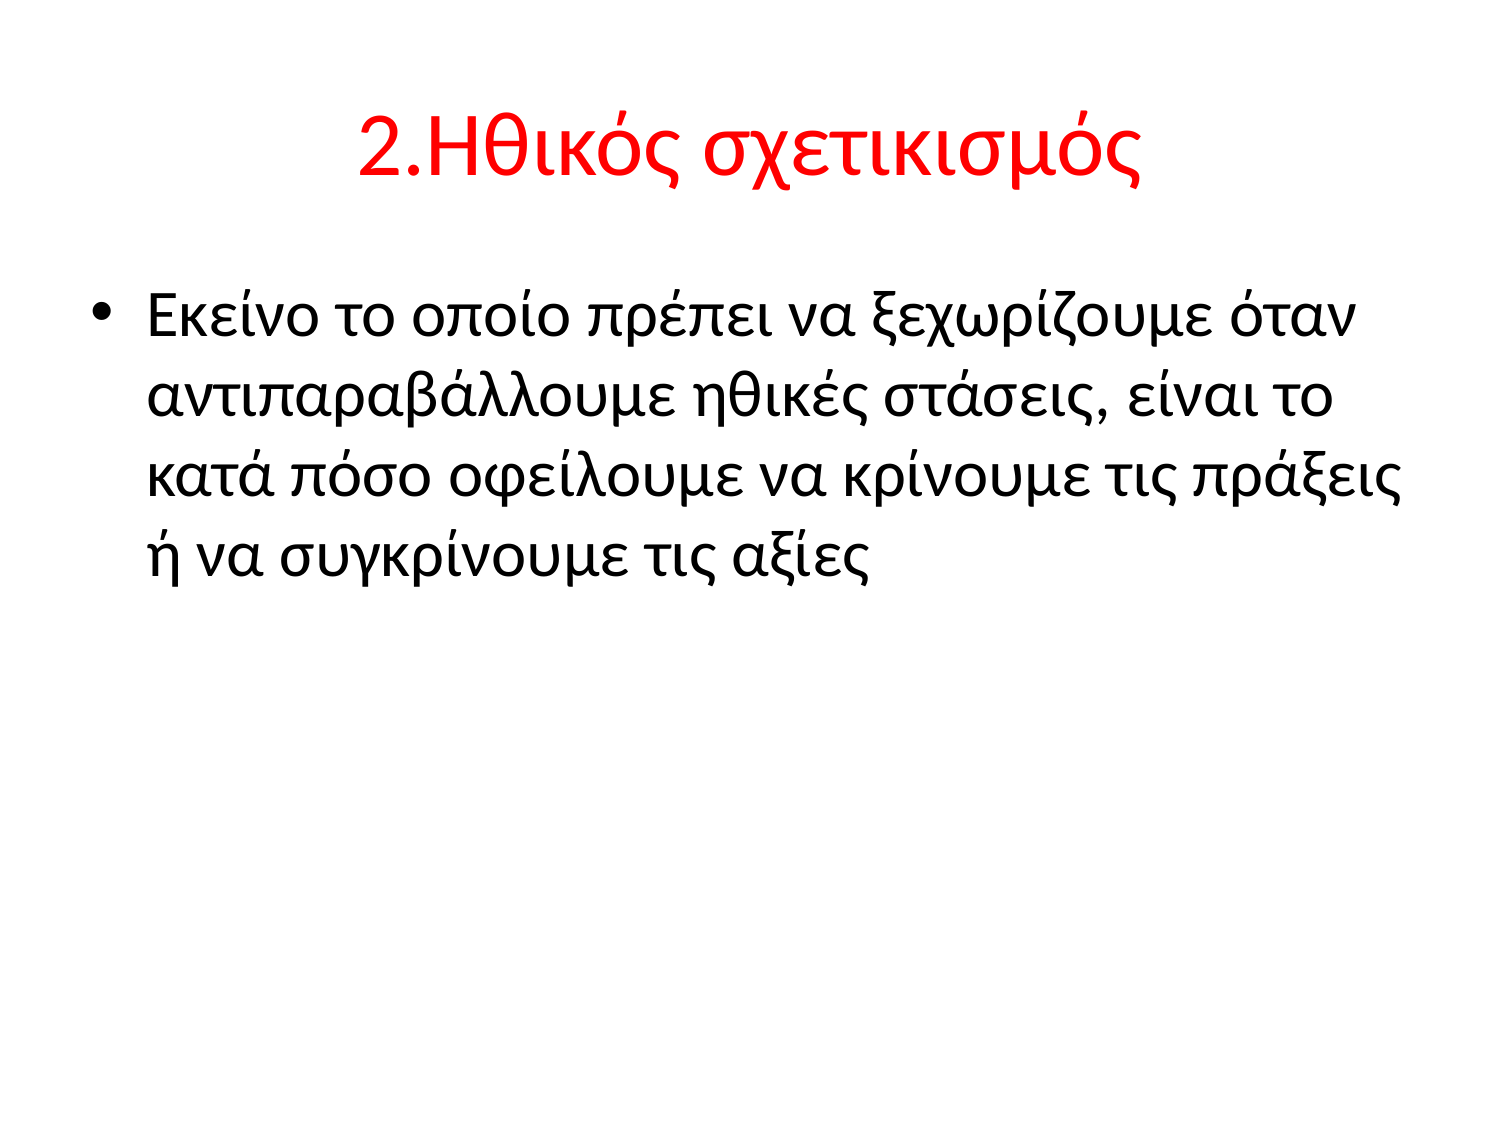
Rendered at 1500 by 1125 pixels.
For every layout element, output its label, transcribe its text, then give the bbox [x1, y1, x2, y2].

title 2.Ηθικός σχετικισμός [75, 45, 1425, 233]
list Εκείνο το οποίο πρέπει να ξεχωρίζουμε όταν αντιπαραβάλλουμε ηθικές στάσεις, είναι το κατά πόσο οφείλουμε να κρίνουμε τις πράξεις ή να συγκρίνουμε τις αξίες [75, 262, 1425, 1005]
